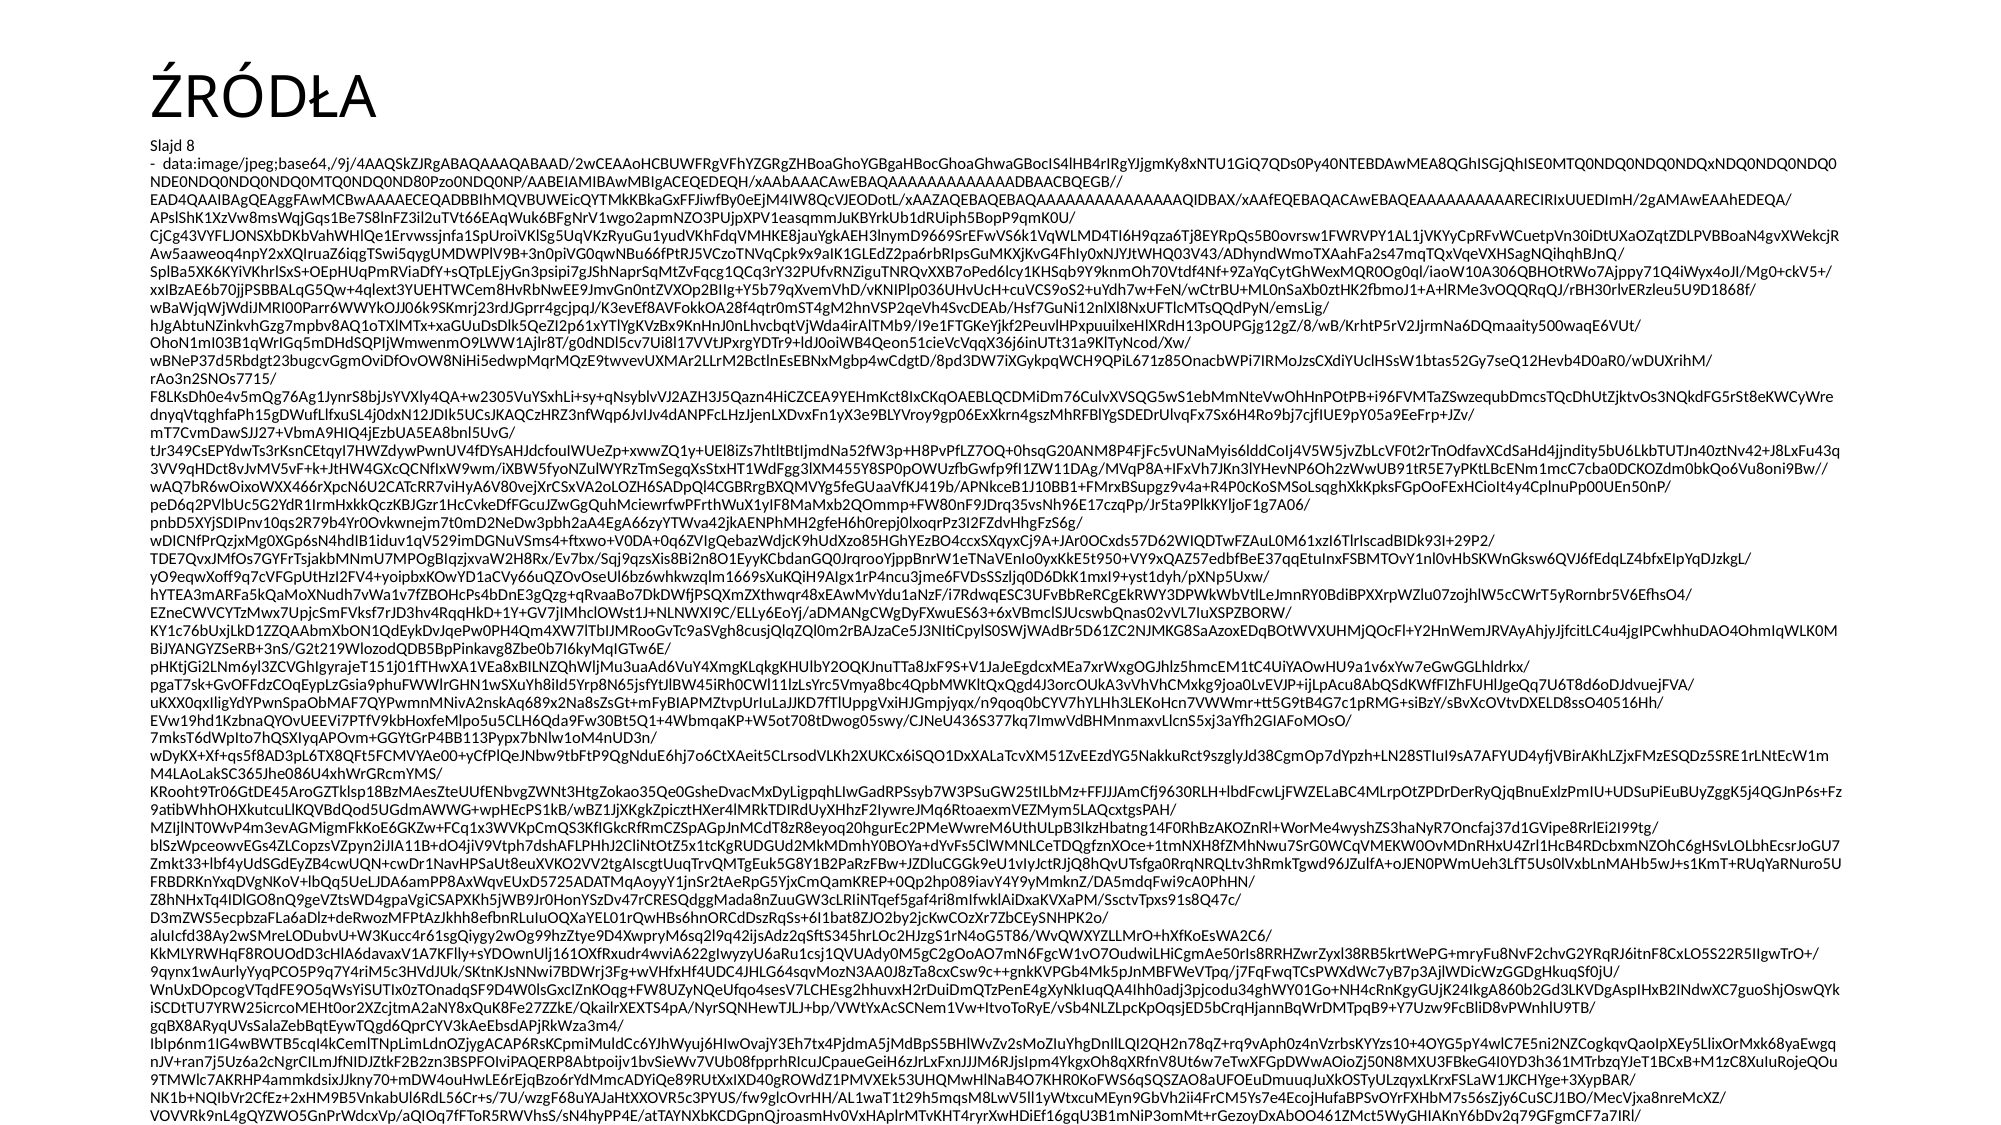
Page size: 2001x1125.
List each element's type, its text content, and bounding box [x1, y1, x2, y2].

title ŹRÓDŁA [135, 59, 1861, 129]
list Slajd 8 - data:image/jpeg;base64,/9j/4AAQSkZJRgABAQAAAQABAAD/2wCEAAoHCBUWFRgVFhYZGRgZHBoaGhoYGBgaHBocGhoaGhwaGBocIS4lHB4rIRgYJjgmKy8xNTU1GiQ7QDs0Py40NTEBDAwMEA8QGhISGjQhISE0MTQ0NDQ0NDQ0NDQxNDQ0NDQ0NDQ0NDE0NDQ0NDQ0NDQ0MTQ0NDQ0ND80Pzo0NDQ0NP/AABEIAMIBAwMBIgACEQEDEQH/xAAbAAACAwEBAQAAAAAAAAAAAAADBAACBQEGB//EAD4QAAIBAgQEAggFAwMCBwAAAAECEQADBBIhMQVBUWEicQYTMkKBkaGxFFJiwfBy0eEjM4IW8QcVJEODotL/xAAZAQEBAQEBAQAAAAAAAAAAAAAAAQIDBAX/xAAfEQEBAQACAwEBAQEAAAAAAAAAARECIRIxUUEDImH/2gAMAwEAAhEDEQA/APslShK1XzVw8msWqjGqs1Be7S8lnFZ3il2uTVt66EAqWuk6BFgNrV1wgo2apmNZO3PUjpXPV1easqmmJuKBYrkUb1dRUiph5BopP9qmK0U/CjCg43VYFLJONSXbDKbVahWHlQe1Ervwssjnfa1SpUroiVKlSg5UqVKzRyuGu1yudVKhFdqVMHKE8jauYgkAEH3lnymD9669SrEFwVS6k1VqWLMD4TI6H9qza6Tj8EYRpQs5B0ovrsw1FWRVPY1AL1jVKYyCpRFvWCuetpVn30iDtUXaOZqtZDLPVBBoaN4gvXWekcjRAw5aaweoq4npY2xXQIruaZ6iqgTSwi5qygUMDWPlV9B+3n0piVG0qwNBu66fPtRJ5VCzoTNVqCpk9x9aIK1GLEdZ2pa6rbRIpsGuMKXjKvG4FhIy0xNJYJtWHQ03V43/ADhyndWmoTXAahFa2s47mqTQxVqeVXHSagNQihqhBJnQ/SplBa5XK6KYiVKhrlSxS+OEpHUqPmRViaDfY+sQTpLEjyGn3psipi7gJShNaprSqMtZvFqcg1QCq3rY32PUfvRNZiguTNRQvXXB7oPed6lcy1KHSqb9Y9knmOh70Vtdf4Nf+9ZaYqCytGhWexMQR0Og0ql/iaoW10A306QBHOtRWo7Ajppy71Q4iWyx4oJI/Mg0+ckV5+/xxIBzAE6b70jjPSBBALqG5Qw+4qlext3YUEHTWCem8HvRbNwEE9JmvGn0ntZVXOp2BIIg+Y5b79qXvemVhD/vKNIPlp036UHvUcH+cuVCS9oS2+uYdh7w+FeN/wCtrBU+ML0nSaXb0ztHK2fbmoJ1+A+lRMe3vOQQRqQJ/rBH30rlvERzleu5U9D1868f/wBaWjqWjWdiJMRI00Parr6WWYkOJJ06k9SKmrj23rdJGprr4gcjpqJ/K3evEf8AVFokkOA28f4qtr0mST4gM2hnVSP2qeVh4SvcDEAb/Hsf7GuNi12nlXl8NxUFTlcMTsQQdPyN/emsLig/hJgAbtuNZinkvhGzg7mpbv8AQ1oTXlMTx+xaGUuDsDlk5QeZI2p61xYTlYgKVzBx9KnHnJ0nLhvcbqtVjWda4irAlTMb9/I9e1FTGKeYjkf2PeuvlHPxpuuilxeHlXRdH13pOUPGjg12gZ/8/wB/KrhtP5rV2JjrmNa6DQmaaity500waqE6VUt/OhoN1mI03B1qWrIGq5mDHdSQPIjWmwenmO9LWW1Ajlr8T/g0dNDl5cv7Ui8l17VVtJPxrgYDTr9+ldJ0oiWB4Qeon51cieVcVqqX36j6inUTt31a9KlTyNcod/Xw/wBNeP37d5Rbdgt23bugcvGgmOviDfOvOW8NiHi5edwpMqrMQzE9twvevUXMAr2LLrM2BctlnEsEBNxMgbp4wCdgtD/8pd3DW7iXGykpqWCH9QPiL671z85OnacbWPi7IRMoJzsCXdiYUclHSsW1btas52Gy7seQ12Hevb4D0aR0/wDUXrihM/rAo3n2SNOs7715/F8LKsDh0e4v5mQg76Ag1JynrS8bjJsYVXly4QA+w2305VuYSxhLi+sy+qNsyblvVJ2AZH3J5Qazn4HiCZCEA9YEHmKct8IxCKqOAEBLQCDMiDm76CulvXVSQG5wS1ebMmNteVwOhHnPOtPB+i96FVMTaZSwzequbDmcsTQcDhUtZjktvOs3NQkdFG5rSt8eKWCyWrednyqVtqghfaPh15gDWufLlfxuSL4j0dxN12JDIk5UCsJKAQCzHRZ3nfWqp6JvIJv4dANPFcLHzJjenLXDvxFn1yX3e9BLYVroy9gp06ExXkrn4gszMhRFBlYgSDEDrUlvqFx7Sx6H4Ro9bj7cjfIUE9pY05a9EeFrp+JZv/mT7CvmDawSJJ27+VbmA9HIQ4jEzbUA5EA8bnl5UvG/tJr349CsEPYdwTs3rKsnCEtqyI7HWZdywPwnUV4fDYsAHJdcfouIWUeZp+xwwZQ1y+UEl8iZs7htltBtIjmdNa52fW3p+H8PvPfLZ7OQ+0hsqG20ANM8P4FjFc5vUNaMyis6lddCoIj4V5W5jvZbLcVF0t2rTnOdfavXCdSaHd4jjndity5bU6LkbTUTJn40ztNv42+J8LxFu43q3VV9qHDct8vJvMV5vF+k+JtHW4GXcQCNfIxW9wm/iXBW5fyoNZulWYRzTmSegqXsStxHT1WdFgg3lXM455Y8SP0pOWUzfbGwfp9fI1ZW11DAg/MVqP8A+IFxVh7JKn3lYHevNP6Oh2zWwUB91tR5E7yPKtLBcENm1mcC7cba0DCKOZdm0bkQo6Vu8oni9Bw//wAQ7bR6wOixoWXX466rXpcN6U2CATcRR7viHyA6V80vejXrCSxVA2oLOZH6SADpQl4CGBRrgBXQMVYg5feGUaaVfKJ419b/APNkceB1J10BB1+FMrxBSupgz9v4a+R4P0cKoSMSoLsqghXkKpksFGpOoFExHCioIt4y4CplnuPp00UEn50nP/peD6q2PVlbUc5G2YdR1IrmHxkkQczKBJGzr1HcCvkeDfFGcuJZwGgQuhMciewrfwPFrthWuX1yIF8MaMxb2QOmmp+FW80nF9JDrq35vsNh96E17czqPp/Jr5ta9PlkKYljoF1g7A06/pnbD5XYjSDIPnv10qs2R79b4Yr0Ovkwnejm7t0mD2NeDw3pbh2aA4EgA66zyYTWva42jkAENPhMH2gfeH6h0repj0lxoqrPz3I2FZdvHhgFzS6g/wDICNfPrQzjxMg0XGp6sN4hdIB1iduv1qV529imDGNuVSms4+ftxwo+V0DA+0q6ZVIgQebazWdjcK9hUdXzo85HGhYEzBO4ccxSXqyxCj9A+JAr0OCxds57D62WIQDTwFZAuL0M61xzI6TlrIscadBIDk93I+29P2/TDE7QvxJMfOs7GYFrTsjakbMNmU7MPOgBIqzjxvaW2H8Rx/Ev7bx/Sqj9qzsXis8Bi2n8O1EyyKCbdanGQ0JrqrooYjppBnrW1eTNaVEnIo0yxKkE5t950+VY9xQAZ57edbfBeE37qqEtuInxFSBMTOvY1nl0vHbSKWnGksw6QVJ6fEdqLZ4bfxEIpYqDJzkgL/yO9eqwXoff9q7cVFGpUtHzI2FV4+yoipbxKOwYD1aCVy66uQZOvOseUl6bz6whkwzqlm1669sXuKQiH9AIgx1rP4ncu3jme6FVDsSSzljq0D6DkK1mxI9+yst1dyh/pXNp5Uxw/hYTEA3mARFa5kQaMoXNudh7vWa1v7fZBOHcPs4bDnE3gQzg+qRvaaBo7DkDWfjPSQXmZXthwqr48xEAwMvYdu1aNzF/i7RdwqESC3UFvBbReRCgEkRWY3DPWkWbVtlLeJmnRY0BdiBPXXrpWZlu07zojhlW5cCWrT5yRornbr5V6EfhsO4/EZneCWVCYTzMwx7UpjcSmFVksf7rJD3hv4RqqHkD+1Y+GV7jIMhclOWst1J+NLNWXI9C/ELLy6EoYj/aDMANgCWgDyFXwuES63+6xVBmclSJUcswbQnas02vVL7IuXSPZBORW/KY1c76bUxjLkD1ZZQAAbmXbON1QdEykDvJqePw0PH4Qm4XW7lTbIJMRooGvTc9aSVgh8cusjQlqZQl0m2rBAJzaCe5J3NItiCpylS0SWjWAdBr5D61ZC2NJMKG8SaAzoxEDqBOtWVXUHMjQOcFl+Y2HnWemJRVAyAhjyJjfcitLC4u4jgIPCwhhuDAO4OhmIqWLK0MBiJYANGYZSeRB+3nS/G2t219WlozodQDB5BpPinkavg8Zbe0b7I6kyMqIGTw6E/pHKtjGi2LNm6yl3ZCVGhIgyrajeT151j01fTHwXA1VEa8xBILNZQhWljMu3uaAd6VuY4XmgKLqkgKHUlbY2OQKJnuTTa8JxF9S+V1JaJeEgdcxMEa7xrWxgOGJhlz5hmcEM1tC4UiYAOwHU9a1v6xYw7eGwGGLhldrkx/pgaT7sk+GvOFFdzCOqEypLzGsia9phuFWWlrGHN1wSXuYh8iId5Yrp8N65jsfYtJlBW45iRh0CWl11lzLsYrc5Vmya8bc4QpbMWKltQxQgd4J3orcOUkA3vVhVhCMxkg9joa0LvEVJP+ijLpAcu8AbQSdKWfFIZhFUHlJgeQq7U6T8d6oDJdvuejFVA/uKXX0qxIligYdYPwnSpaObMAF7QYPwmnMNivA2nskAq689x2Na8sZsGt+mFyBIAPMZtvpUrIuLaJJKD7fTlUppgVxiHJGmpjyqx/n9qoq0bCYV7hYLHh3LEKoHcn7VWWmr+tt5G9tB4G7c1pRMG+siBzY/sBvXcOVtvDXELD8ssO40516Hh/EVw19hd1KzbnaQYOvUEEVi7PTfV9kbHoxfeMlpo5u5CLH6Qda9Fw30Bt5Q1+4WbmqaKP+W5ot708tDwog05swy/CJNeU436S377kq7ImwVdBHMnmaxvLlcnS5xj3aYfh2GIAFoMOsO/7mksT6dWpIto7hQSXIyqAPOvm+GGYtGrP4BB113Pypx7bNlw1oM4nUD3n/wDyKX+Xf+qs5f8AD3pL6TX8QFt5FCMVYAe00+yCfPlQeJNbw9tbFtP9QgNduE6hj7o6CtXAeit5CLrsodVLKh2XUKCx6iSQO1DxXALaTcvXM51ZvEEzdYG5NakkuRct9szglyJd38CgmOp7dYpzh+LN28STIuI9sA7AFYUD4yfjVBirAKhLZjxFMzESQDz5SRE1rLNtEcW1mM4LAoLakSC365Jhe086U4xhWrGRcmYMS/KRooht9Tr06GtDE45AroGZTklsp18BzMAesZteUUfENbvgZWNt3HtgZokao35Qe0GsheDvacMxDyLigpqhLIwGadRPSsyb7W3PSuGW25tILbMz+FFJJJAmCfj9630RLH+lbdFcwLjFWZELaBC4MLrpOtZPDrDerRyQjqBnuExlzPmIU+UDSuPiEuBUyZggK5j4QGJnP6s+Fz9atibWhhOHXkutcuLlKQVBdQod5UGdmAWWG+wpHEcPS1kB/wBZ1JjXKgkZpicztHXer4lMRkTDIRdUyXHhzF2IywreJMq6RtoaexmVEZMym5LAQcxtgsPAH/MZIjlNT0WvP4m3evAGMigmFkKoE6GKZw+FCq1x3WVKpCmQS3KfIGkcRfRmCZSpAGpJnMCdT8zR8eyoq20hgurEc2PMeWwreM6UthULpB3IkzHbatng14F0RhBzAKOZnRl+WorMe4wyshZS3haNyR7Oncfaj37d1GVipe8RrlEi2I99tg/blSzWpceowvEGs4ZLCopzsVZpyn2iJIA11B+dO4jiV9Vtph7dshAFLPHhJ2CliNtOtZ5x1tcKgRUDGUd2MkMDmhY0BOYa+dYvFs5ClWMNLCeTDQgfznXOce+1tmNXH8fZMhNwu7SrG0WCqVMEKW0OvMDnRHxU4Zrl1HcB4RDcbxmNZOhC6gHSvLOLbhEcsrJoGU7Zmkt33+lbf4yUdSGdEyZB4cwUQN+cwDr1NavHPSaUt8euXVKO2VV2tgAIscgtUuqTrvQMTgEuk5G8Y1B2PaRzFBw+JZDluCGGk9eU1vIyJctRJjQ8hQvUTsfga0RrqNRQLtv3hRmkTgwd96JZulfA+oJEN0PWmUeh3LfT5Us0lVxbLnMAHb5wJ+s1KmT+RUqYaRNuro5UFRBDRKnYxqDVgNKoV+lbQq5UeLJDA6amPP8AxWqvEUxD5725ADATMqAoyyY1jnSr2tAeRpG5YjxCmQamKREP+0Qp2hp089iavY4Y9yMmknZ/DA5mdqFwi9cA0PhHN/Z8hNHxTq4IDlGO8nQ9geVZtsWD4gpaVgiCSAPXKh5jWB9Jr0HonYSzDv47rCRESQdggMada8nZuuGW3cLRIiNTqef5gaf4ri8mIfwklAiDxaKVXaPM/SsctvTpxs91s8Q47c/D3mZWS5ecpbzaFLa6aDlz+deRwozMFPtAzJkhh8efbnRLuIuOQXaYEL01rQwHBs6hnORCdDszRqSs+6I1bat8ZJO2by2jcKwCOzXr7ZbCEySNHPK2o/aluIcfd38Ay2wSMreLODubvU+W3Kucc4r61sgQiygy2wOg99hzZtye9D4XwpryM6sq2l9q42ijsAdz2qSftS345hrLOc2HJzgS1rN4oG5T86/WvQWXYZLLMrO+hXfKoEsWA2C6/KkMLYRWHqF8ROUOdD3cHlA6davaxV1A7KFlly+sYDOwnUlj161OXfRxudr4wviA622gIwyzyU6aRu1csj1QVUAdy0M5gC2gOoAO7mN6FgcW1vO7OudwiLHiCgmAe50rIs8RRHZwrZyxl38RB5krtWePG+mryFu8NvF2chvG2YRqRJ6itnF8CxLO5S22R5IIgwTrO+/9qynx1wAurlyYyqPCO5P9q7Y4riM5c3HVdJUk/SKtnKJsNNwi7BDWrj3Fg+wVHfxHf4UDC4JHLG64sqvMozN3AA0J8zTa8cxCsw9c++gnkKVPGb4Mk5pJnMBFWeVTpq/j7FqFwqTCsPWXdWc7yB7p3AjlWDicWzGGDgHkuqSf0jU/WnUxDOpcogVTqdFE9O5qWsYiSUTIx0zTOnadqSF9D4W0lsGxcIZnKOqg+FW8UZyNQeUfqo4sesV7LCHEsg2hhuvxH2rDuiDmQTzPenE4gXyNkIuqQA4Ihh0adj3pjcodu34ghWY01Go+NH4cRnKgyGUjK24IkgA860b2Gd3LKVDgAspIHxB2INdwXC7guoShjOswQYkiSCDtTU7YRW25icrcoMEHt0or2XZcjtmA2aNY8xQuK8Fe27ZZkE/QkailrXEXTS4pA/NyrSQNHewTJLJ+bp/VWtYxAcSCNem1Vw+ItvoToRyE/vSb4NLZLpcKpOqsjED5bCrqHjannBqWrDMTpqB9+Y7Uzw9FcBliD8vPWnhlU9TB/gqBX8ARyqUVsSalaZebBqtEywTQgd6QprCYV3kAeEbsdAPjRkWza3m4/IbIp6nm1IG4wBWTB5cqI4kCemlTNpLimLdnOZjygACAP6RsKCpmiMuldCc6YJhWyuj6HIwOvajY3Eh7tx4PjdmA5jMdBpS5BHlWvZv2sMoZIuYhgDnIlLQI2QH2n78qZ+rq9vAph0z4nVzrbsKYYzs10+4OYG5pY4wlC7E5ni2NZCogkqvQaoIpXEy5LlixOrMxk68yaEwgqnJV+ran7j5Uz6a2cNgrCILmJfNIDJZtkF2B2zn3BSPFOIviPAQERP8Abtpoijv1bvSieWv7VUb08fpprhRIcuJCpaueGeiH6zJrLxFxnJJJM6RJjsIpm4YkgxOh8qXRfnV8Ut6w7eTwXFGpDWwAOioZj50N8MXU3FBkeG4I0YD3h361MTrbzqYJeT1BCxB+M1zC8XuIuRojeQOu9TMWlc7AKRHP4ammkdsixJJkny70+mDW4ouHwLE6rEjqBzo6rYdMmcADYiQe89RUtXxIXD40gROWdZ1PMVXEk53UHQMwHlNaB4O7KHR0KoFWS6qSQSZAO8aUFOEuDmuuqJuXkOSTyULzqyxLKrxFSLaW1JKCHYge+3XypBAR/NK1b+NQIbVr2CfEz+2xHM9B5VnkabUl6RdL56Cr+s/7U/wzgF68uYAJaHtXXOVR5c3PYUS/fw9glcOvrHH/AL1waT1t29h5mqsM8LwV5ll1yWtxcuMEyn9GbVh2ii4FrCM5Ys7e4EcojHufaBPSvOYrFXHbM7s56sZjy6CuSCJ1BO/MecVjxa8nreMcXZ/VOVVRk9nL4gQYZWO5GnPrWdcxVp/aQIOq7fFToR5RWVhsS/sN4hyPP4E/atTAYNXbKCDGpnQjroasmHv0VxHAplrMTvKHT4ryrXwHDiEf16gqU3B1mNiP3omMt+rGezoyDxAbOO461ZMct5WyGHIAKnY6bDv2q79GFgmCF7a7IRl/pbUfLb4U1cY6VkcQc27iPEAko4+0/GafvOcoPSlQxlPWpVbdwwNPpUprLHU1x1611GB1P/aulaoEymi8gKpbMt5UV+3lQCio6azyq8TXU3AoKPp5UNttqJiPF5Tp2qAaQaDlm5l03BkMO3au3MrAtmM8hGs96Glsb1y5bIJjUHr+1CenEYz3HKox58qJaUFS8GUAzCeRMT84q3rxBAQa8mJInymmmBZdKtZwrnZT2nQfWrnEPG4A6KAPtQc2viJPmZoLWLDBmTMoze0s5ojnpR0FlD7PrH5FtEB8ufxpJBrpp5V10irgYvYx2bxNtJHY1d7auMy6fmA5eXakWQ9a7hr7I0g/57Gniui/hyR9qslk9T5Va5ekygIB1IJmD0HaoHY8qimMBwt77lEKLALEuwUKoiTJ89q2bf4PDaKPxV3fM0iyp/Svv/GsBBrrtRUQchWWWhj+LXr3ttmA2UQFUdFUaCkWRastoEwOlE/DxMjlRoutnMIj41Bw5jtP9q2MDhQFzNp25nyoj3wq6DTp9q0XCnDMMqOC+oH3ApzHXEfWNtmXRgfPpWW9+ZFHwl4OrL8utCXDL4hxmDeMcmBgx3HOs65ObOh3Akf36HvUFwggtJXY9o602mHU6zE+yw5dj1FZtFbijFIbb+G7HhnTOOh/UOvOkcFeI/03BDqMpnSd9afu2ZEOMrLoHXbtP5aDxC09xAzg+uTUMNr1oe1HW4mh7rtTRPWuNOlSlExDkAzvUoEcJciB8DTYePKsi08GfhWrh2+taZTWdKI+5HOuXBzo0TB60Al2qPb71eOVcK8jQCsPBjvXXE6gVTMAdNpqzaHtQcsqa7ccc/hVZqwAO43FBMO4QuG1zoVkcjII+oFAKEVY2yveuq+lAMNVmWo665hXXMiqBjQ11mkiKtkB9owOo1qBdjyqCtsCe1VZYNFKGZFdUaiaNBhRRUqtywAddQdj07UmEZCTqV+1WMny21HJgTS+Gw7u4CAsD9K9GMKipkbxPsegqLOy+AwikZjtTLZeQ0pWQqhZmKWxOL5DrrTFN4jEcuX7Ui16YHInby2oOfkdSfoKHekMO2oomiL4p8zRbKH2106iu5RIYbc+9MoBuDBA25GpSGEsgiV56sp2P+aCiFGhdUP/ANaPhmhgTsRP960cFg87wik+M7dDUaL4Zw0GJ909+lMvwu4JiAFl1k7EaqVPun6VunB2ML47pBZvEqjkRplrB41xs3Z90ER8IIH3p4keXvcaw7MSzorHdQh0PTSpWKvBLh1yTM69dalP8fWP9fA2/wAfGm8Ne+lJyTp/Jq6PH2NaabVs89waspAMTpQMA9HdIjpNGRE1NVxDajnRbSTtVcSoEwZNGibnQnyqNcmgEk/Orn+CjLit86srzpUy6zVlSDPWgmY7cqCrawaZVJOgqXLYBig6Leh1oTrHlV2Gvbb/ADXbQ1IPOgoi6HnRLEFSI2qiHI2u32owSBI+PkaNIi7HrQb1vn3p5LRjbv8ACnLfDpfUjLEzWQjYsZ4iqtgHIK5d9BXorFu3aExJP70tfxhPLarDpTBIbVsW106nn86Xu4mNBrVLl4ncwKTe502qi964T2pTPJ02FWuAsatYtalTRlXDrrJ2NM3EkSPiKHbtxpymi3YWQNqLI5YQx0HKnlt+DUQTtVMNZZ4toCSftXp8HgrdlVa6QSNl7jr2qY1C3DuENcbNoqKJLNsKbv8AG7eGTLbAL6+ID3j08orJ4rx0kG2nhQmSOtY6IzkQPjTqNSaJi8a90lnJJ6U1gsETDPygx/ejYTBAEHcxvWiia/Fa8/P+u9O/D+Wd1SewqVf1Xau1wdvGfHzS+u/zFBY7Rz+9Xvg69vtQ7eoPzr6HF803g7kHWtZ7kid+1YKGtLCXNCKWDVsuAM3LpS13ttyqtptI6V2RWWgAwE12ow1q4Qzr51plQfSmMOFgz8KiAbRM1dnIUyAIouLBzEDSliIOutWD6D51W4BpHOsqoR4t9Joj8iNxVVtkjrR8NaLGBuNDWhRUz6gT1FGwlgqShBg6jy6VvYXggSHLDqRVMeVBlYkVMBE4eiD29xsa5cuBYCgbb0C5is0aaEUm5VjoYI5VcF8TeY9BGlIuw3zGrNb1EmqPYGtBV460FgIkUYWNY5d66MMfgKJiCNKvcQRmU7US3bAOU0zawueQonpRSQQwBvNa/DuFltwMvNjsKPh8KlpMz6nf/ApDiHGGfRdEGgUfc1RqYniNvDiLSgvsW6+VeexGOd2LMTJqiozkKoJatXB8NVBmbxN05Cscuc4x048LSeF4ezjMTA5da1LVkLoBAFEA8Iq1wbgV5rztejjxnEbBqJE9KaCgknv9hS2XLHTIKbtDQHqwrlyjoCt3yqVW9aGY7fCu1Oh81bl5UuvLzqVK+jxfNVG/xp3Ce0KlStUPJ7R8qYG1SpWWi1zemhsK7UoDYalsZv8AOuVKyB3fd8q7Y9oedSpWkg+H2b+qvS+j6DXQb9KlSsqLjtzWJj9hUqVqBddqXPOpUoI21cNSpWSGk2Hxpy5+w+1SpRS2G9uvU4P2Lnl+1SpWkea4ix11rKGxqVKtWe3ouBjwU0+xqVK8f9Pb1/zWt+yvnQDz+NSpWFp657P/AApnDez/AMhUqVnk24P3P3qVKlZH/9k= [135, 129, 1861, 1125]
